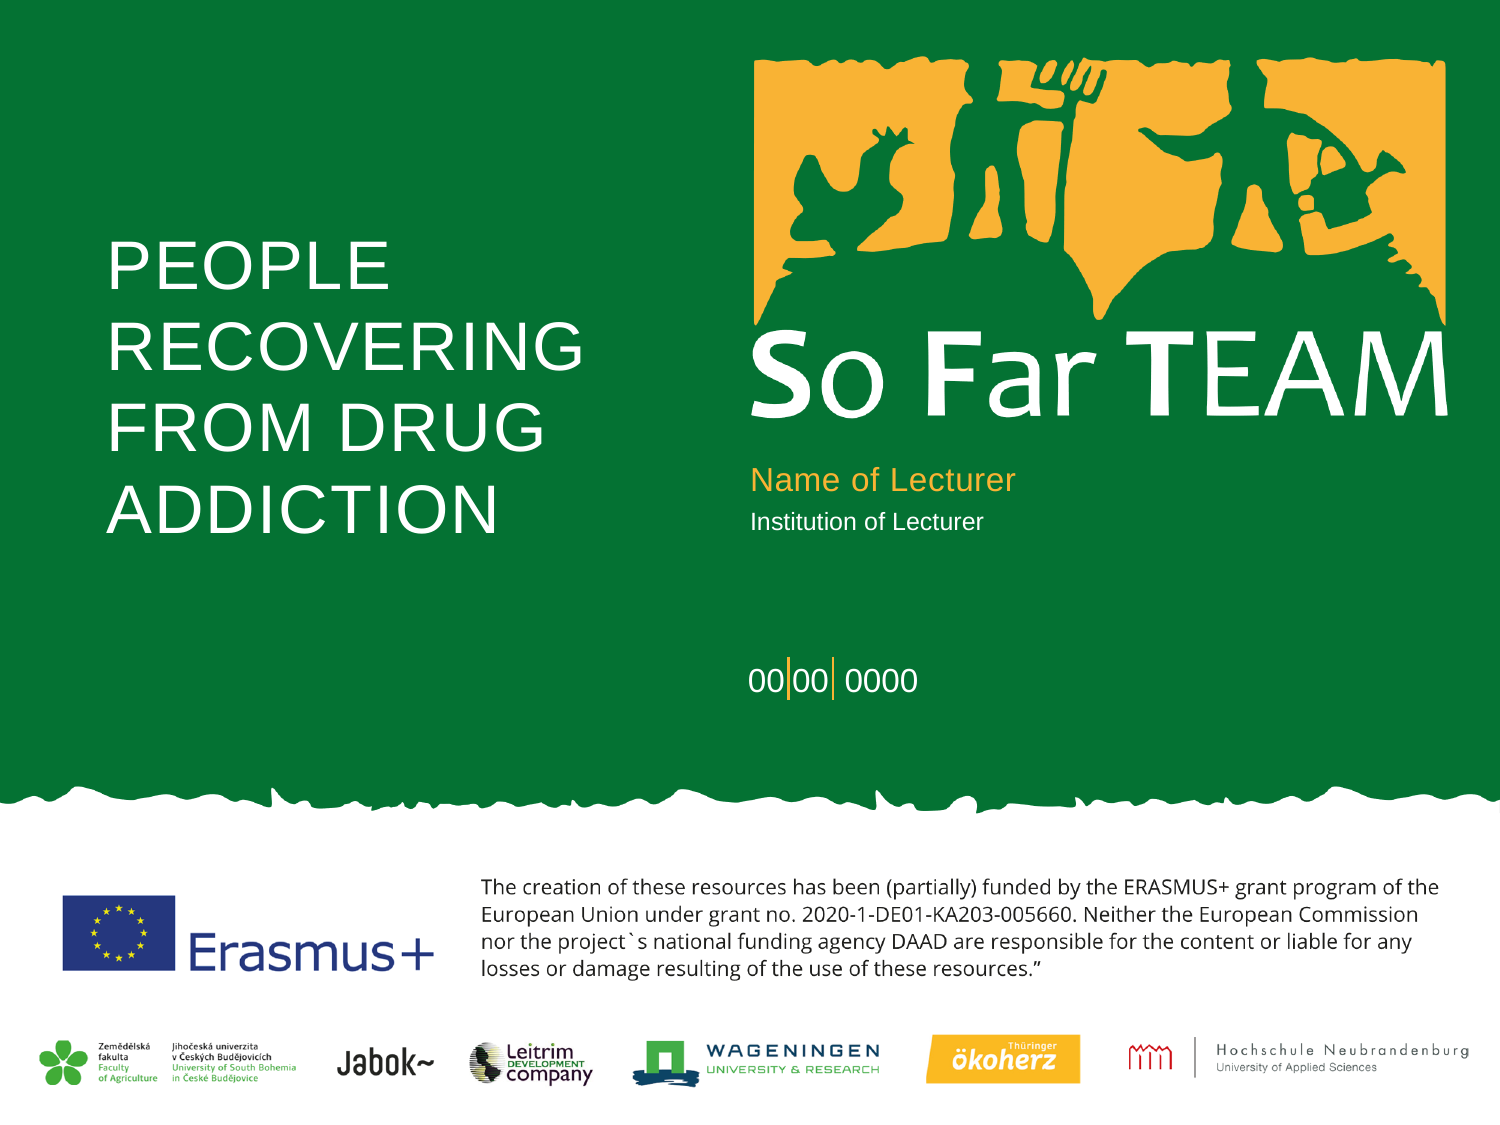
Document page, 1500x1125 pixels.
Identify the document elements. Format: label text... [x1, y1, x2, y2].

list 00 [788, 656, 832, 700]
title People recovering from drug addiction [0, 1, 721, 700]
list 0000 [832, 656, 931, 700]
picture [0, 0, 1500, 1125]
list 00 [744, 656, 788, 700]
list Name of Lecturer Institution of Lecturer [750, 458, 1500, 573]
